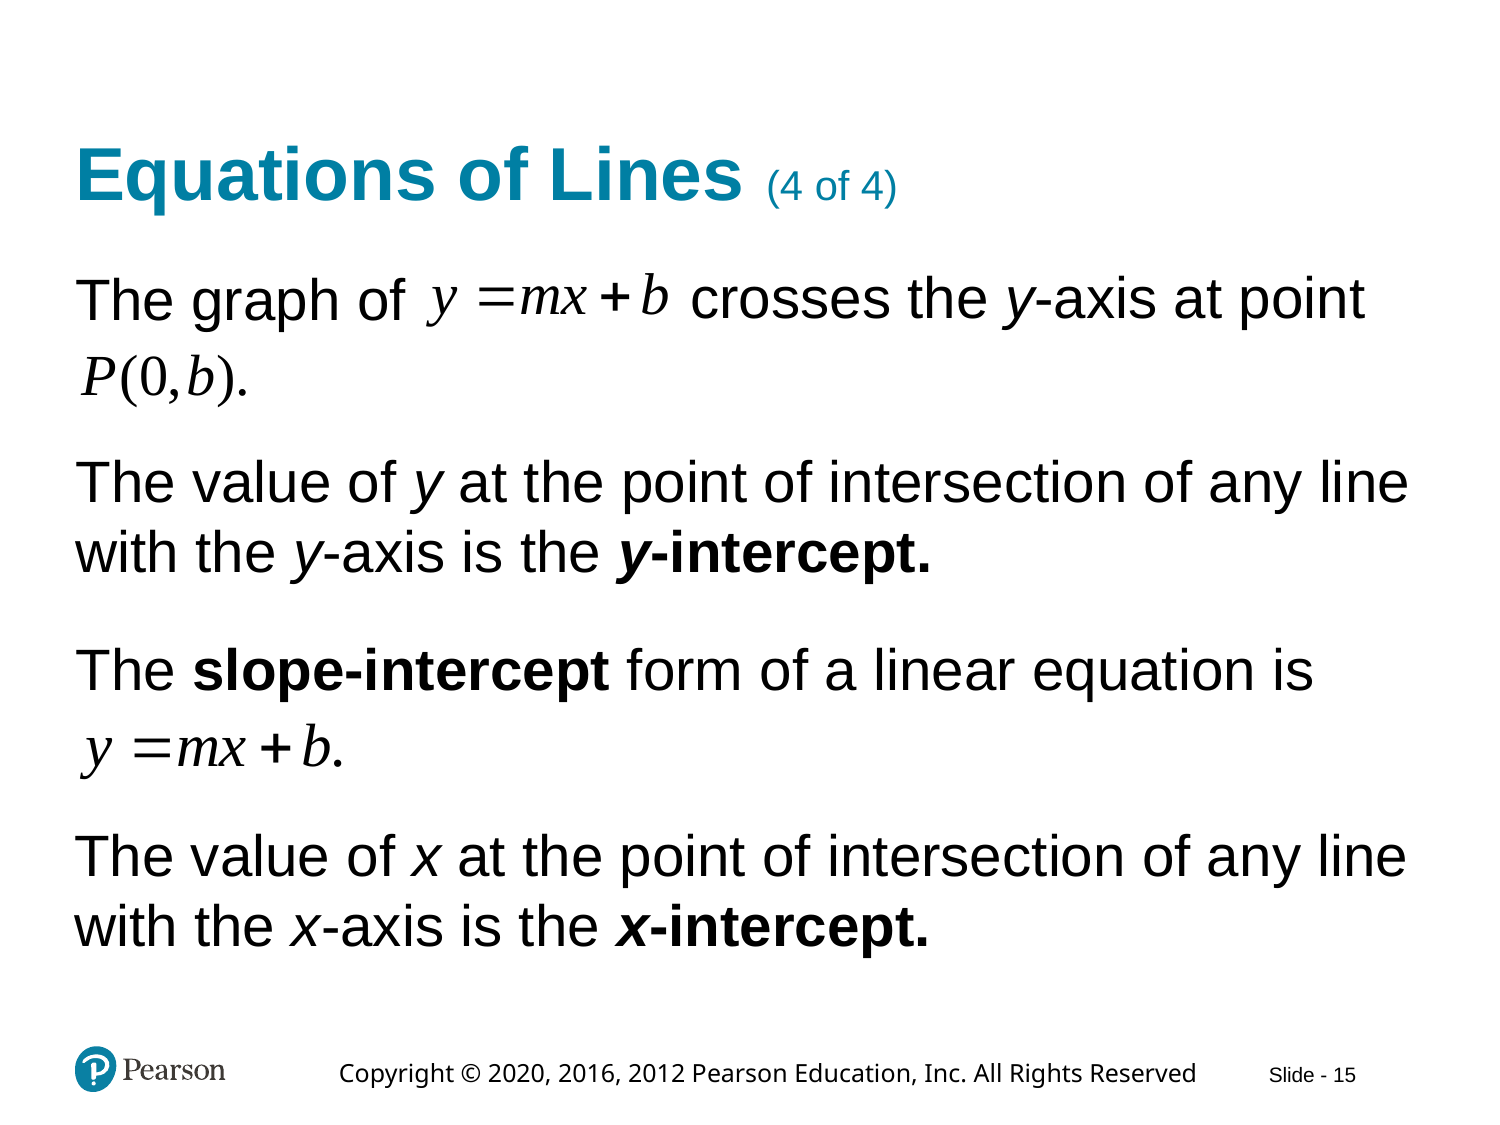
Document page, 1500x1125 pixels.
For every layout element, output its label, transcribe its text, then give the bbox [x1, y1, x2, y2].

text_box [74, 345, 254, 416]
list The slope-intercept form of a linear equation is [75, 632, 1343, 695]
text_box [74, 714, 347, 788]
title Equations of Lines (4 of 4) [75, 35, 1425, 216]
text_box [421, 264, 676, 336]
list crosses the y-axis at point [690, 260, 1379, 323]
list The value of y at the point of intersection of any line with the y-axis is the y-intercept. [75, 443, 1426, 575]
list The value of x at the point of intersection of any line with the x-axis is the x-intercept. [74, 818, 1425, 955]
list The graph of [75, 262, 421, 334]
